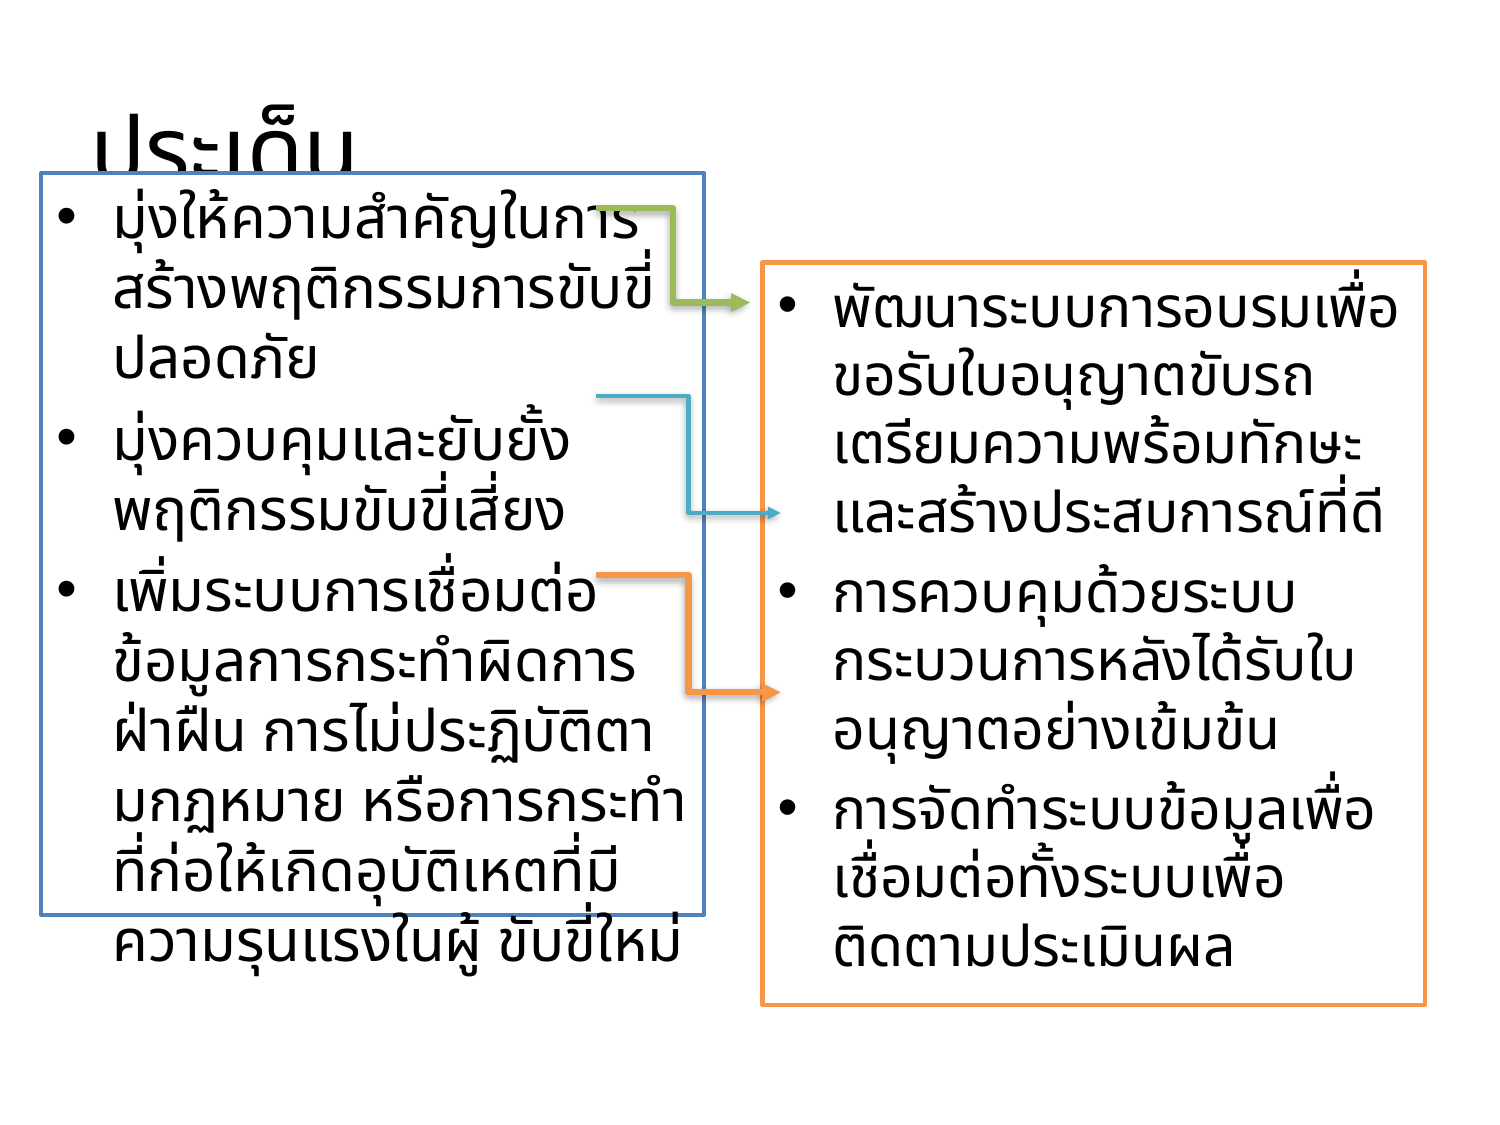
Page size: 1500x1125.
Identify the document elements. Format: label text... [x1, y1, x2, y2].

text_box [596, 574, 781, 693]
title ประเด็น [75, 52, 1425, 240]
list พัฒนาระบบการอบรมเพื่อขอรับใบอนุญาตขับรถ เตรียมความพร้อมทักษะ และสร้างประสบการณ์ที่ดี การควบคุมด้วยระบบกระบวนการหลังได้รับใบอนุญาตอย่างเข้มข้น การจัดทำระบบข้อมูลเพื่อเชื่อมต่อทั้งระบบเพื่อติดตามประเมินผล [760, 260, 1427, 1007]
list มุ่งให้ความสำคัญในการสร้างพฤติกรรมการขับขี่ปลอดภัย มุ่งควบคุมและยับยั้งพฤติกรรมขับขี่เสี่ยง เพิ่มระบบการเชื่อมต่อข้อมูลการกระทำผิดการฝ่าฝืน การไม่ประฏิบัติตามกฏหมาย หรือการกระทำที่ก่อให้เกิดอุบัติเหตที่มีความรุนแรงในผู้ ขับขี่ใหม่ [39, 171, 706, 917]
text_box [596, 207, 751, 303]
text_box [596, 395, 781, 514]
